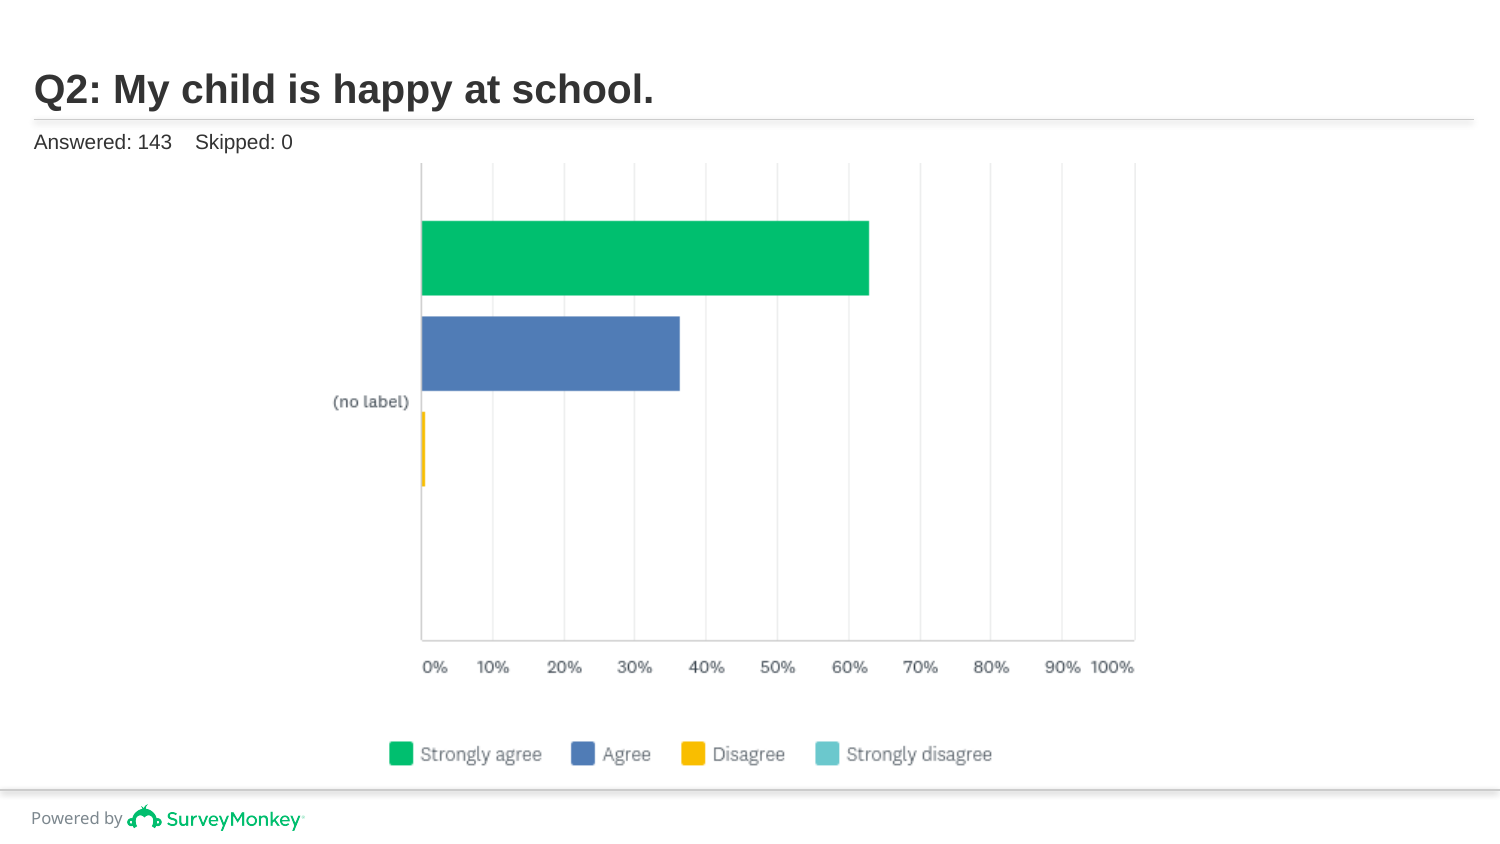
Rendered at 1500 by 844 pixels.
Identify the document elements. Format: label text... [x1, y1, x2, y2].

picture [116, 793, 316, 842]
title Q2: My child is happy at school. [18, 54, 1369, 119]
picture [251, 163, 1137, 782]
list Answered: 143 Skipped: 0 [18, 120, 894, 162]
